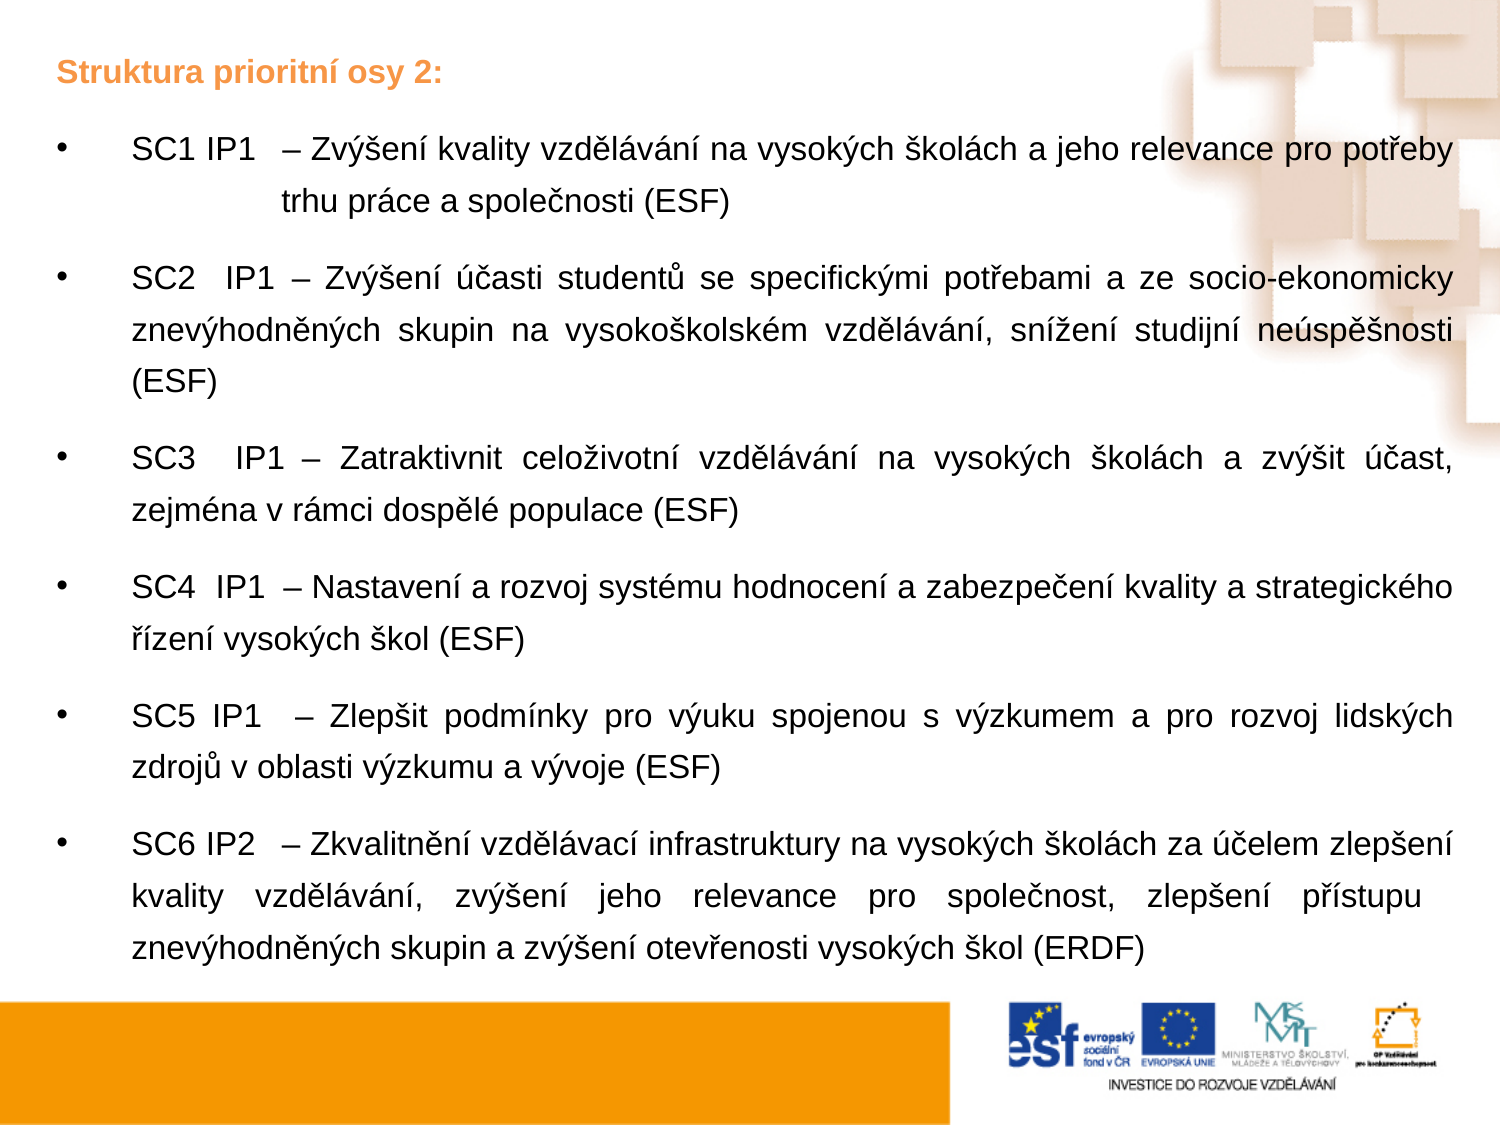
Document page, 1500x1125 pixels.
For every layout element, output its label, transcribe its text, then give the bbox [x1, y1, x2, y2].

picture [0, 0, 1500, 1125]
list Struktura prioritní osy 2: SC1 IP1 – Zvýšení kvality vzdělávání na vysokých školách a jeho relevance pro potřeby trhu práce a společnosti (ESF) SC2 IP1 – Zvýšení účasti studentů se specifickými potřebami a ze socio-ekonomicky znevýhodněných skupin na vysokoškolském vzdělávání, snížení studijní neúspěšnosti (ESF) SC3 IP1 – Zatraktivnit celoživotní vzdělávání na vysokých školách a zvýšit účast, zejména v rámci dospělé populace (ESF) SC4 IP1 – Nastavení a rozvoj systému hodnocení a zabezpečení kvality a strategického řízení vysokých škol (ESF) SC5 IP1 – Zlepšit podmínky pro výuku spojenou s výzkumem a pro rozvoj lidských zdrojů v oblasti výzkumu a vývoje (ESF) SC6 IP2 – Zkvalitnění vzdělávací infrastruktury na vysokých školách za účelem zlepšení kvality vzdělávání, zvýšení jeho relevance pro společnost, zlepšení přístupu znevýhodněných skupin a zvýšení otevřenosti vysokých škol (ERDF) [41, 30, 1471, 1005]
